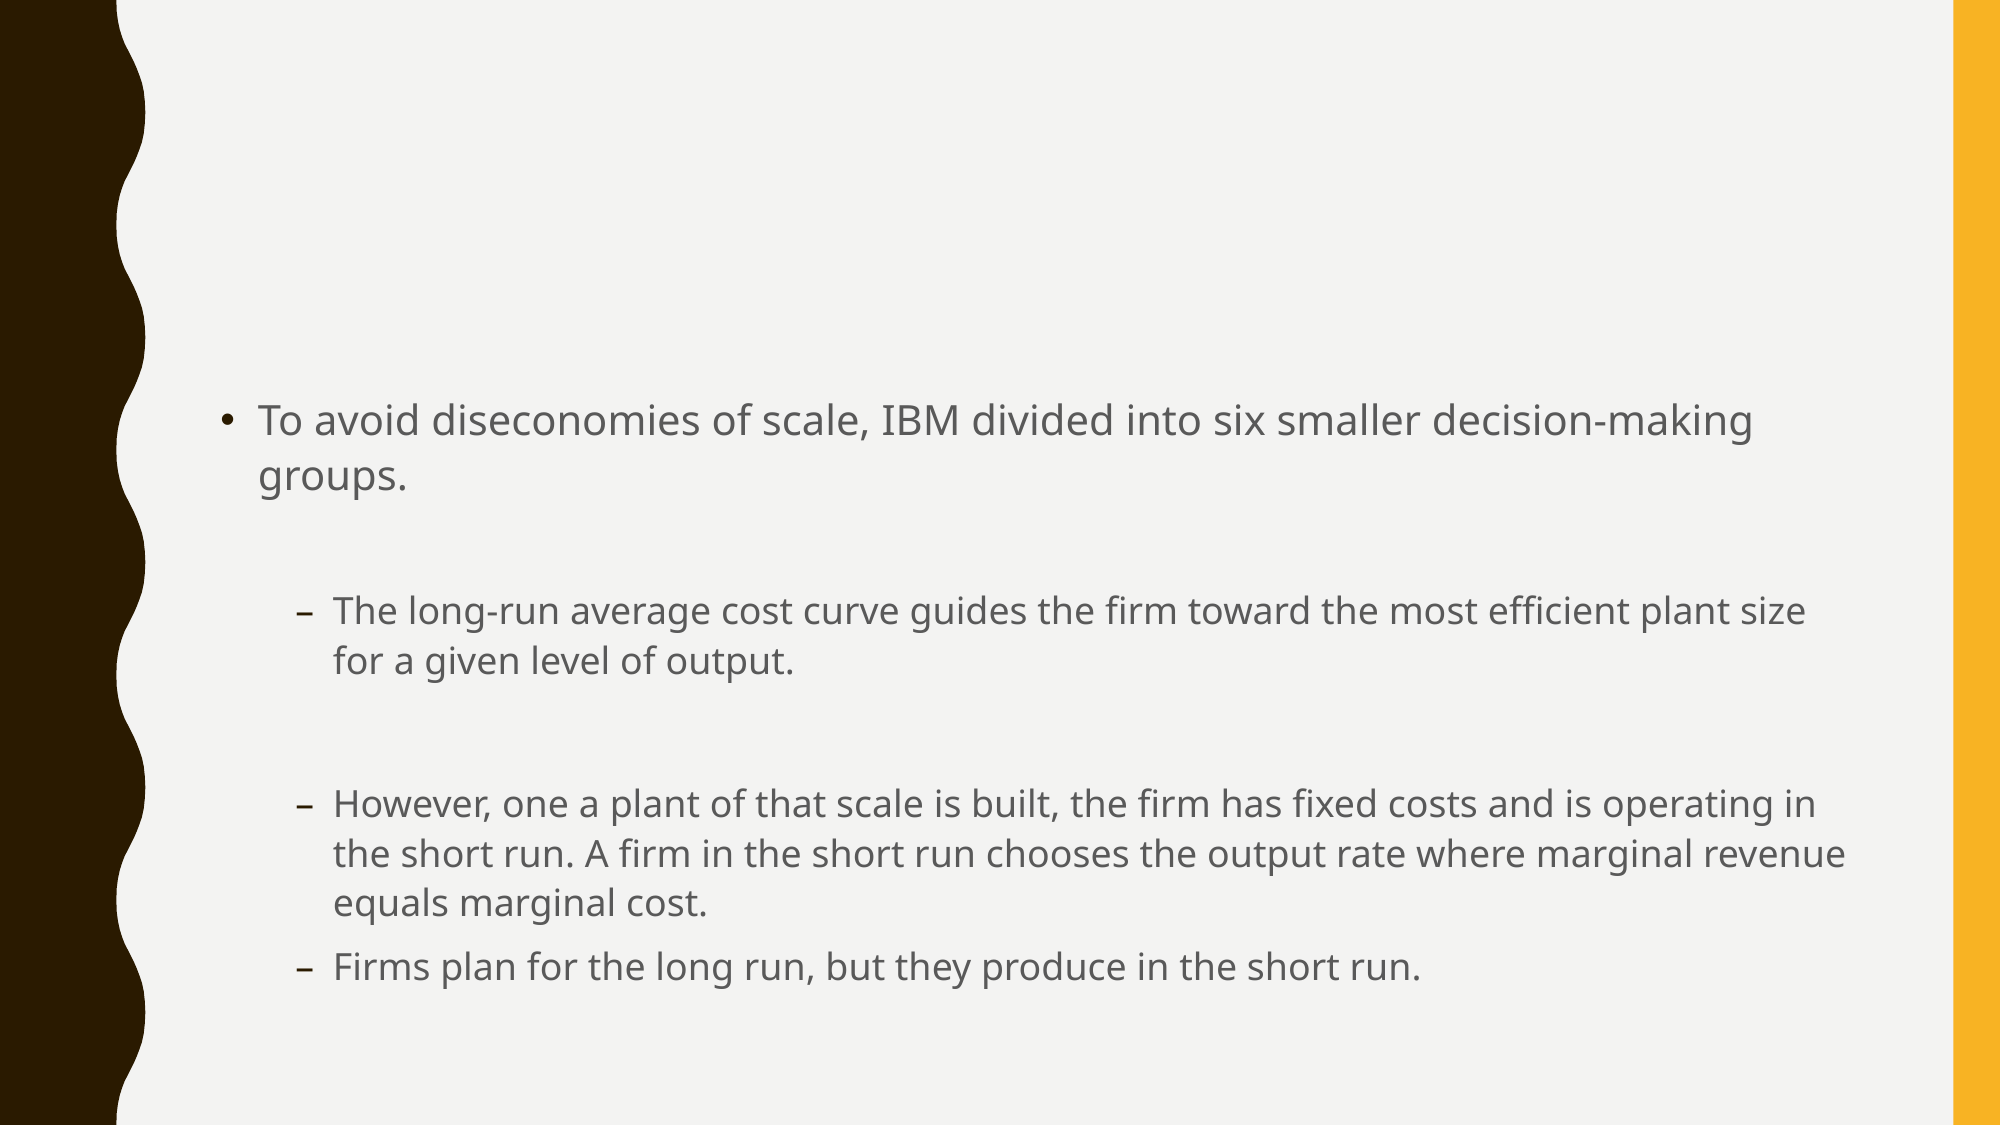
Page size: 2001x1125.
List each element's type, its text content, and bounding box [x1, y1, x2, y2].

list To avoid diseconomies of scale, IBM divided into six smaller decision-making groups. The long-run average cost curve guides the firm toward the most efficient plant size for a given level of output. However, one a plant of that scale is built, the firm has fixed costs and is operating in the short run. A firm in the short run chooses the output rate where marginal revenue equals marginal cost. Firms plan for the long run, but they produce in the short run. [205, 381, 1875, 971]
